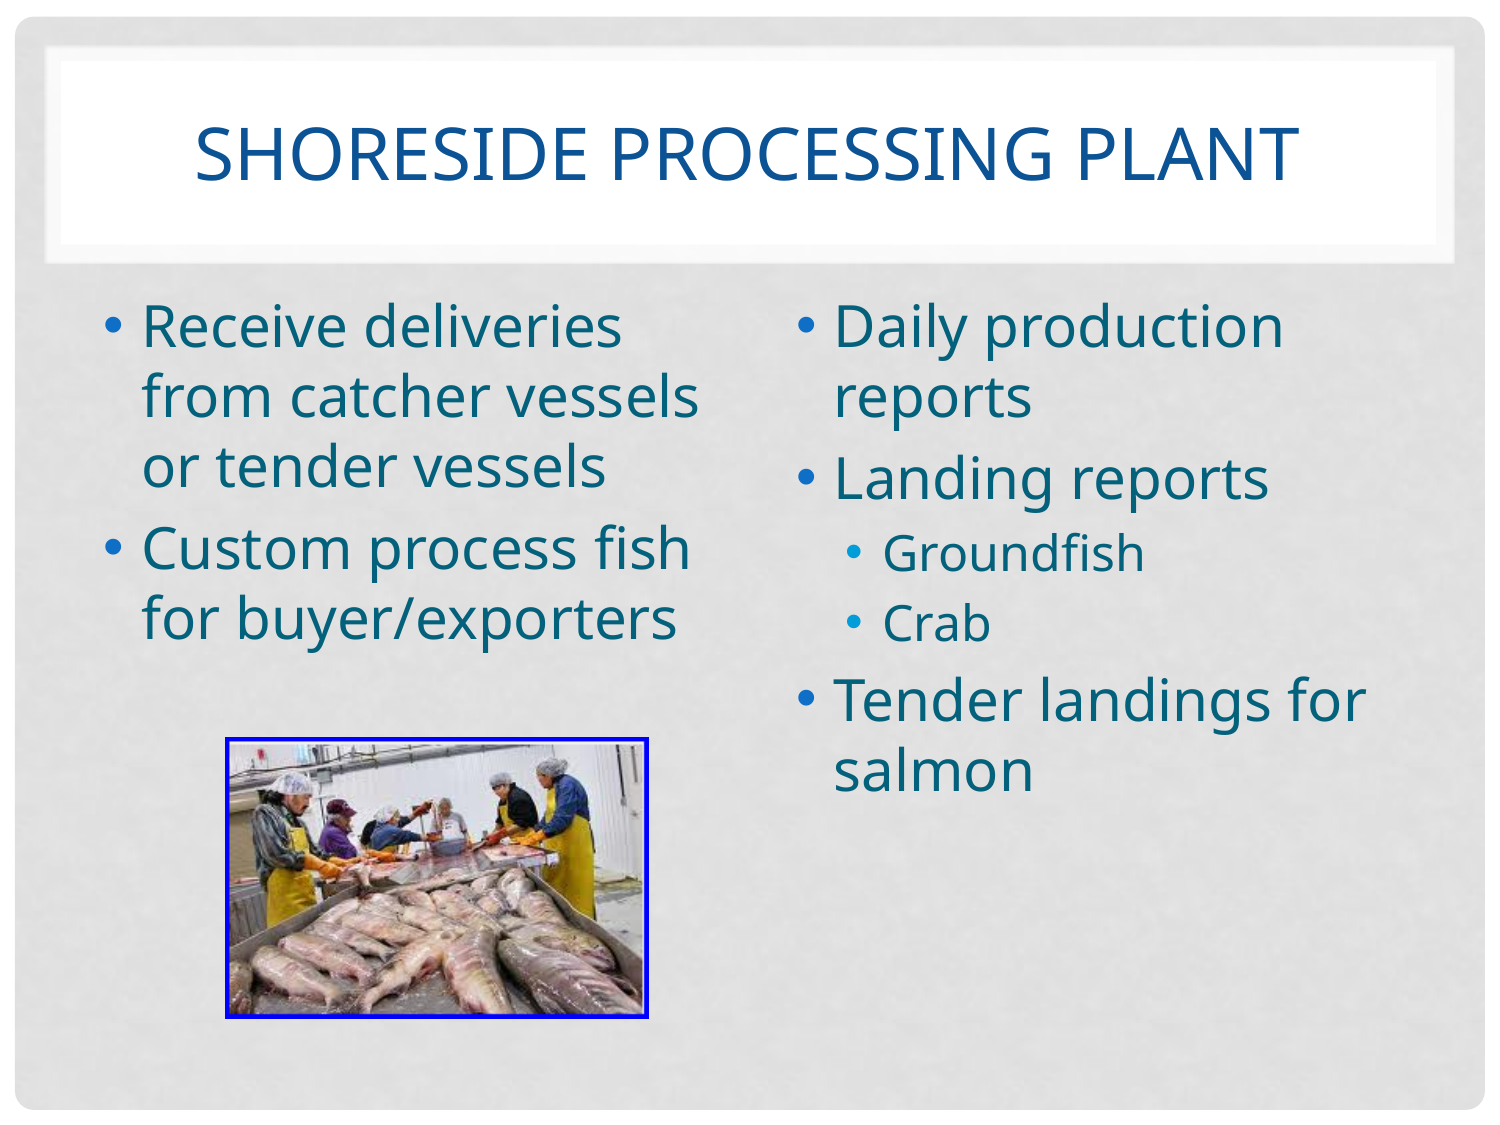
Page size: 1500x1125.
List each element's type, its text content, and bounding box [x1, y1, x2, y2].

list Receive deliveries from catcher vessels or tender vessels Custom process fish for buyer/exporters [69, 281, 733, 1005]
list Daily production reports Landing reports Groundfish Crab Tender landings for salmon [762, 281, 1425, 1005]
picture [224, 737, 649, 1019]
title Shoreside processing plant [69, 66, 1425, 238]
